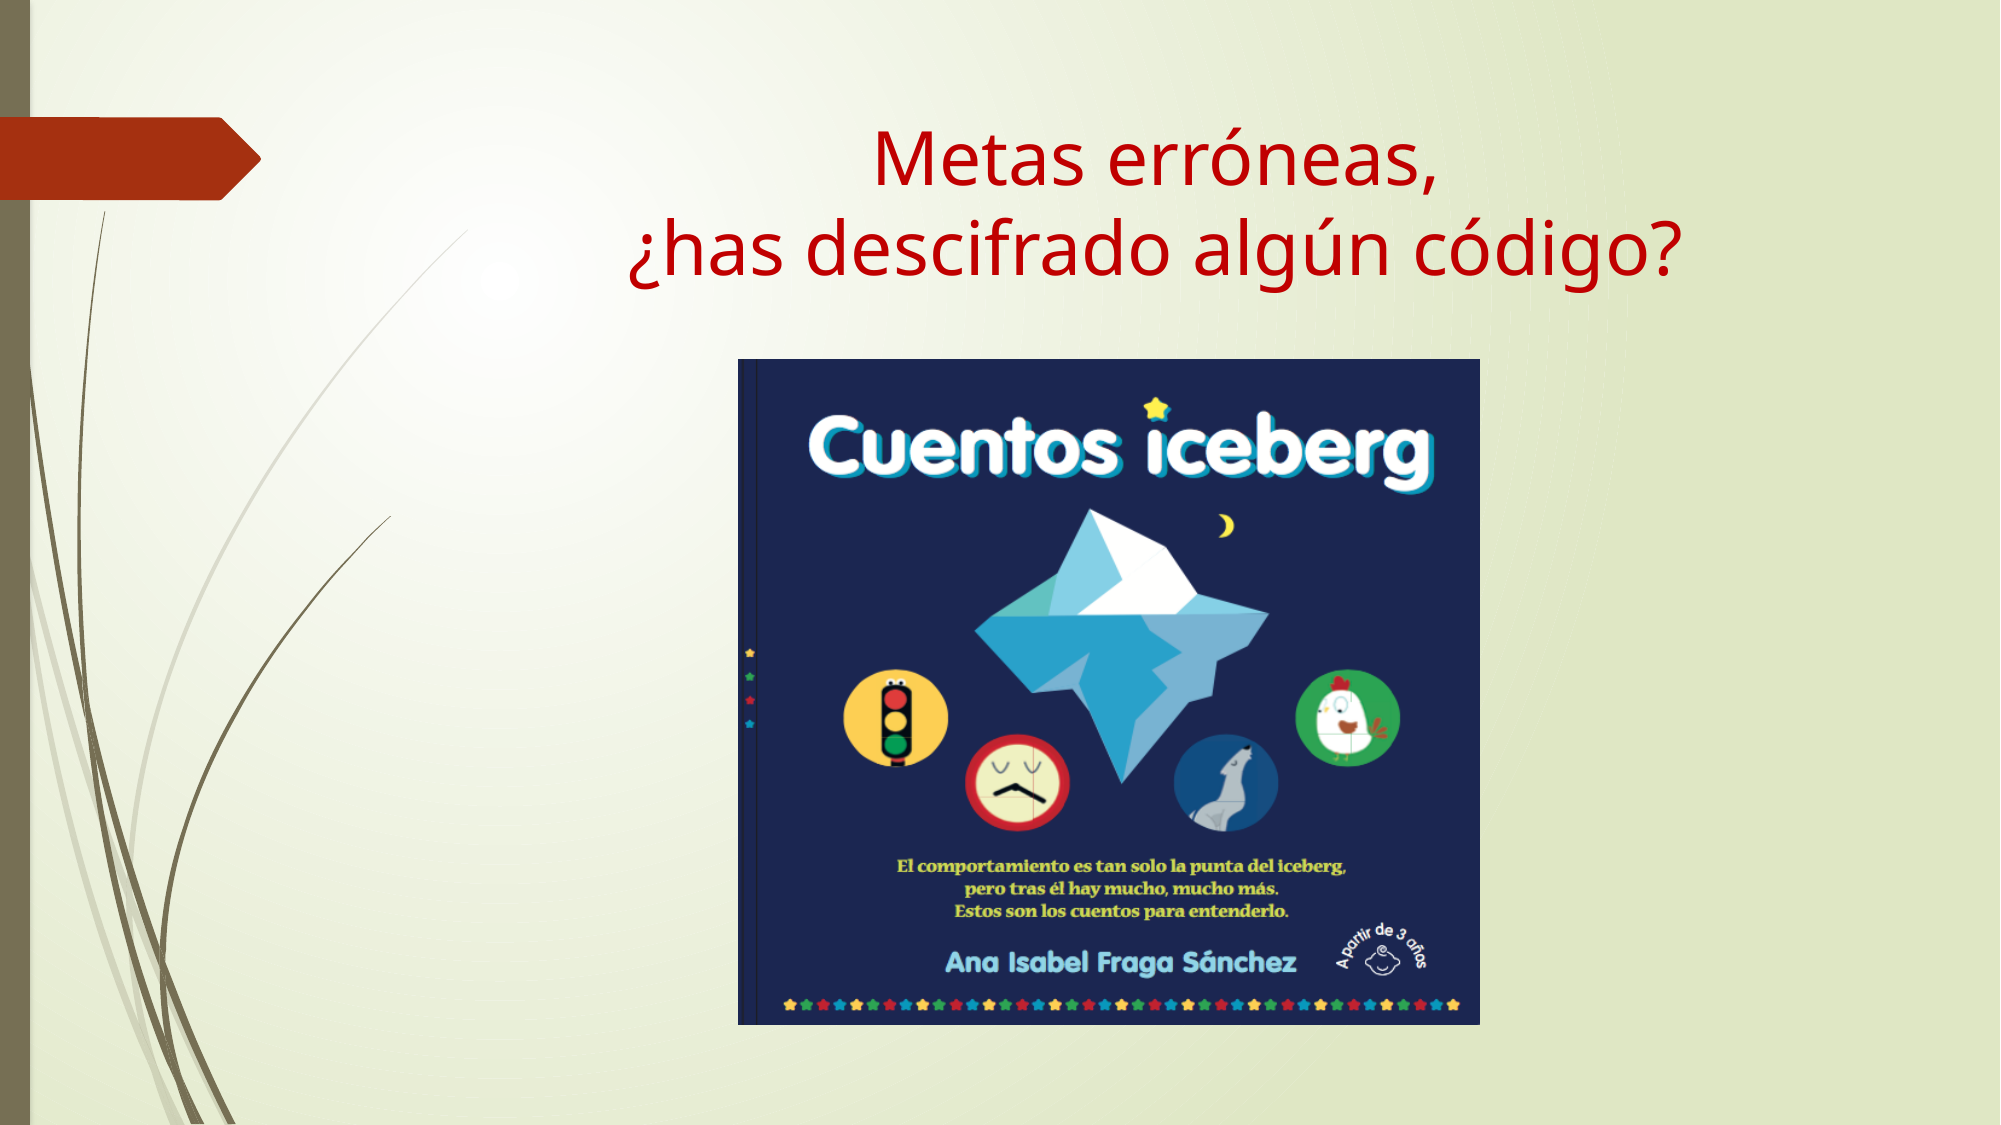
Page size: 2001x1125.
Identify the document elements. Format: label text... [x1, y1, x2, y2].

title Metas erróneas, ¿has descifrado algún código? [425, 102, 1888, 305]
picture [738, 358, 1480, 1026]
list [175, 273, 676, 1002]
